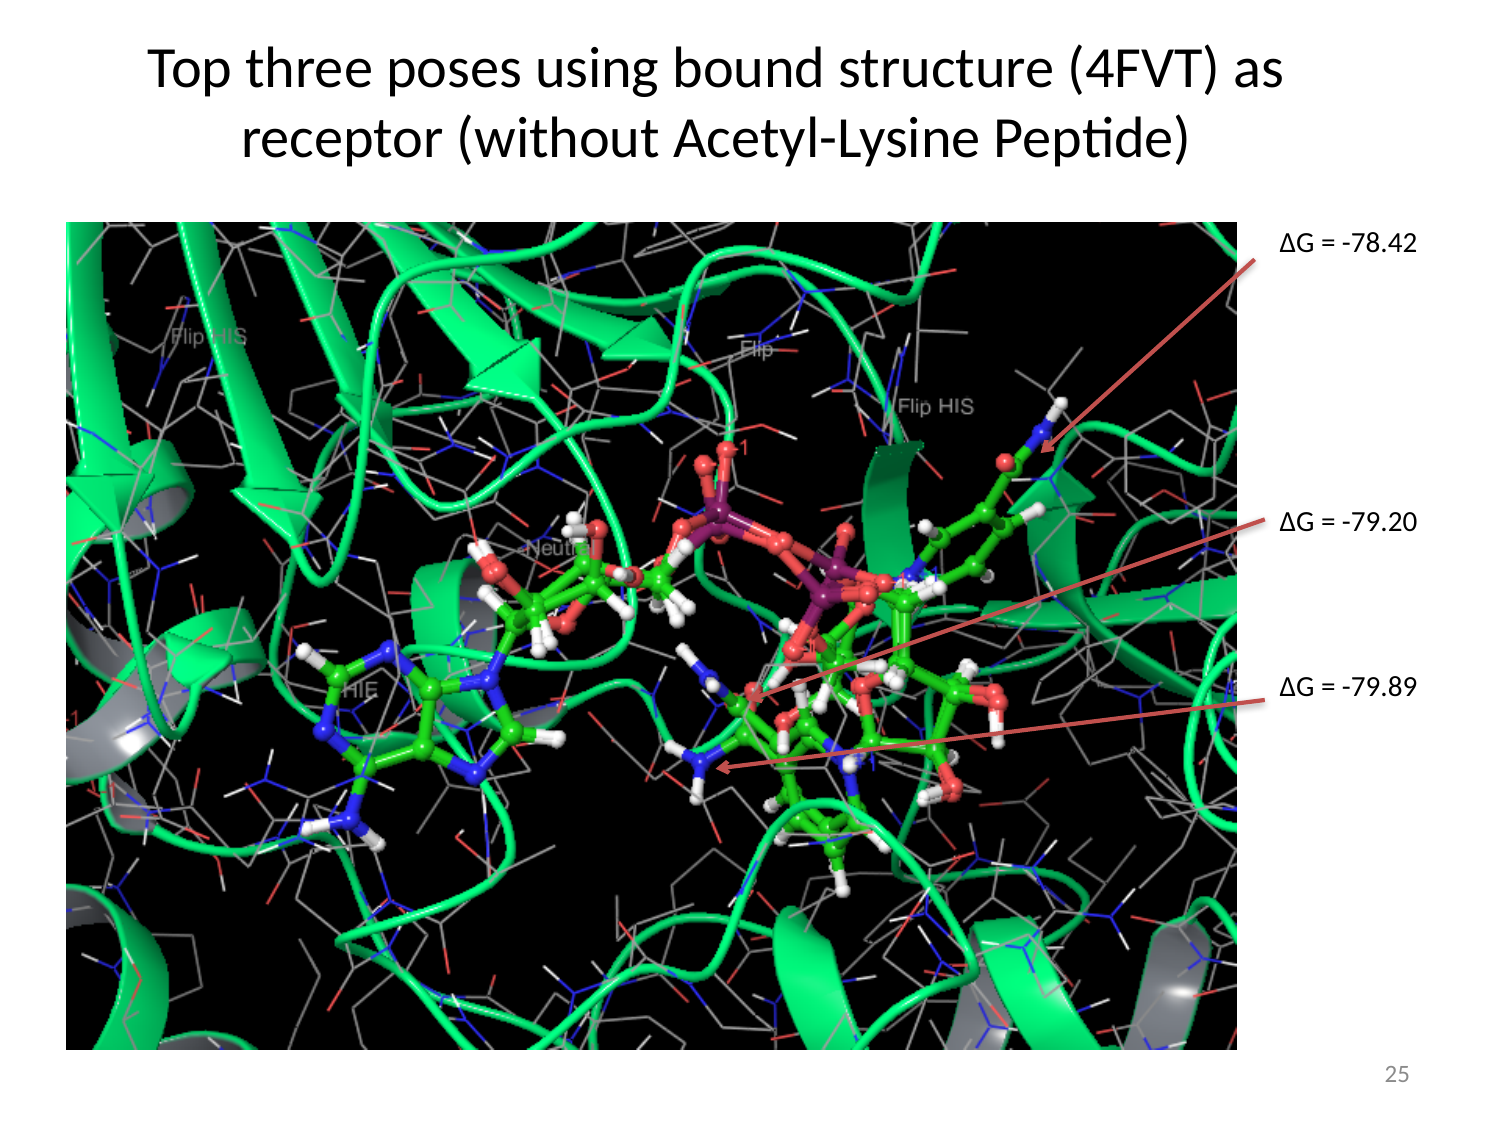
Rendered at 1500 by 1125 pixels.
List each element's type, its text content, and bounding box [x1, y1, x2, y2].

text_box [715, 699, 1265, 769]
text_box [1040, 259, 1255, 454]
picture [66, 222, 1237, 1050]
slide_number 25 [1074, 1042, 1425, 1103]
text_box Top three poses using bound structure (4FVT) as receptor (without Acetyl-Lysine Peptide) [41, 21, 1392, 174]
text_box ∆G = -79.89 [1270, 660, 1500, 710]
text_box ∆G = -79.20 [1264, 494, 1500, 545]
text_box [748, 519, 1265, 699]
text_box ∆G = -78.42 [1264, 216, 1500, 267]
